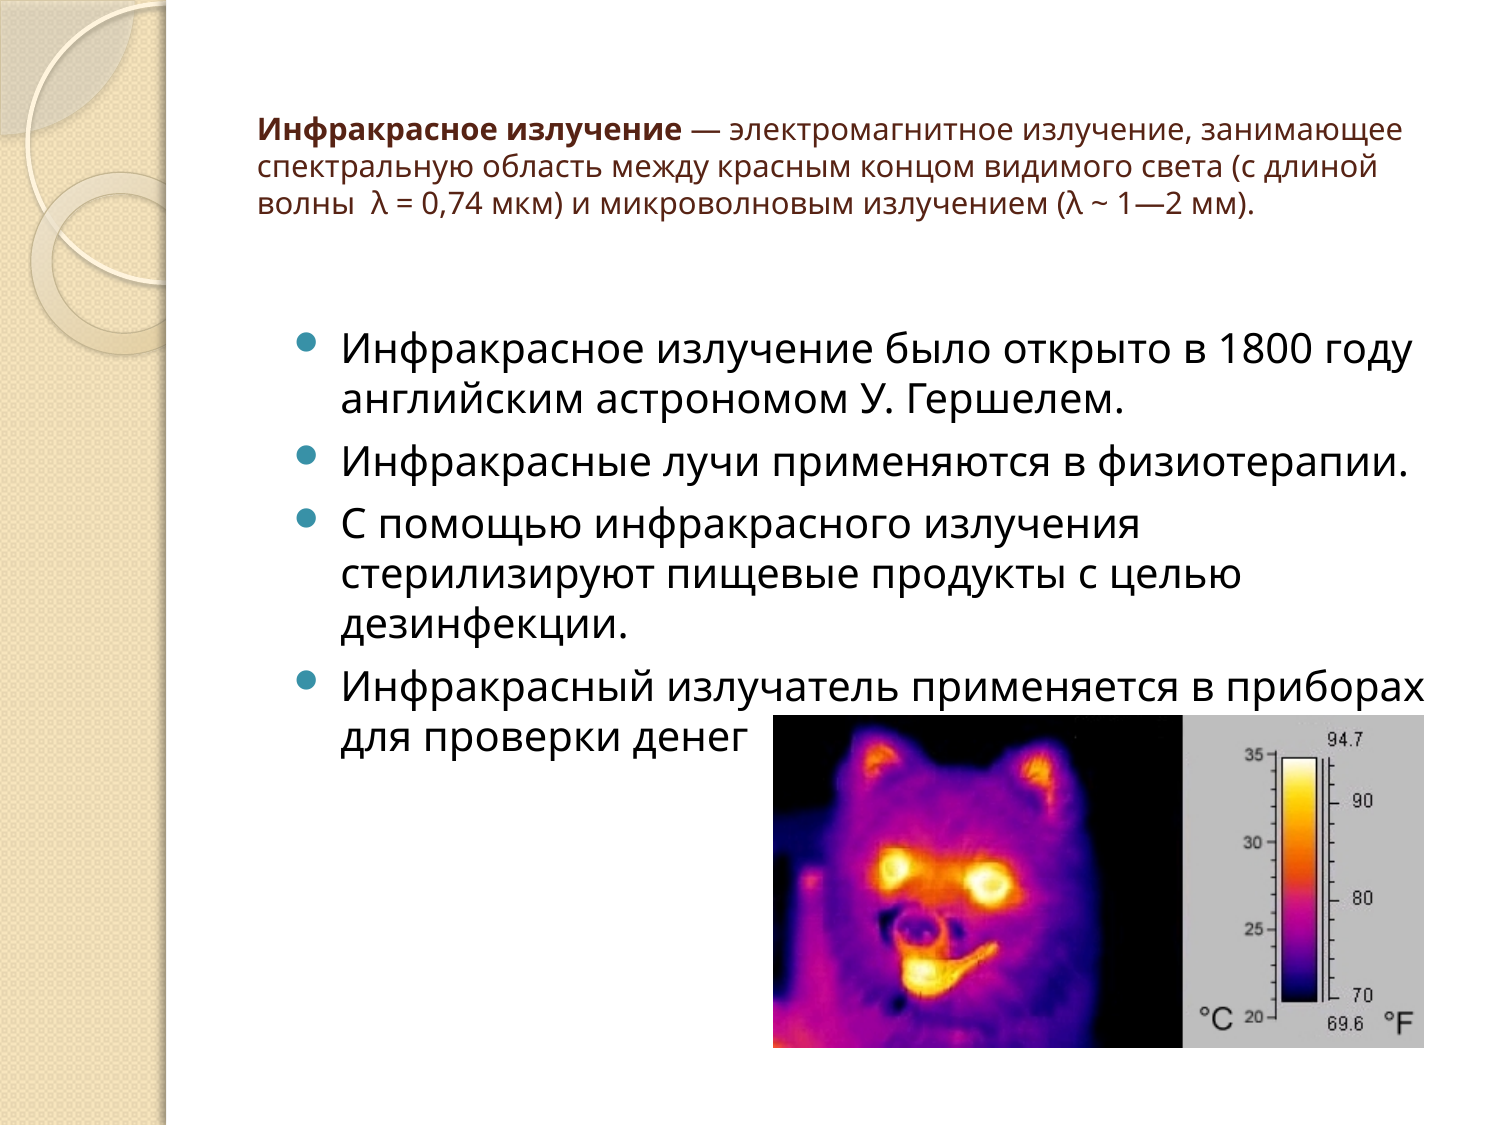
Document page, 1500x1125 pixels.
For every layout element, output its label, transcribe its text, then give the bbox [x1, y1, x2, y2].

picture [773, 715, 1424, 1048]
title Инфракрасное излучение — электромагнитное излучение, занимающее спектральную область между красным концом видимого света (с длиной волны λ = 0,74 мкм) и микроволновым излучением (λ ~ 1—2 мм). [242, 90, 1473, 278]
list Инфракрасное излучение было открыто в 1800 году английским астрономом У. Гершелем. Инфракрасные лучи применяются в физиотерапии. С помощью инфракрасного излучения стерилизируют пищевые продукты с целью дезинфекции. Инфракрасный излучатель применяется в приборах для проверки денег [265, 314, 1466, 1025]
